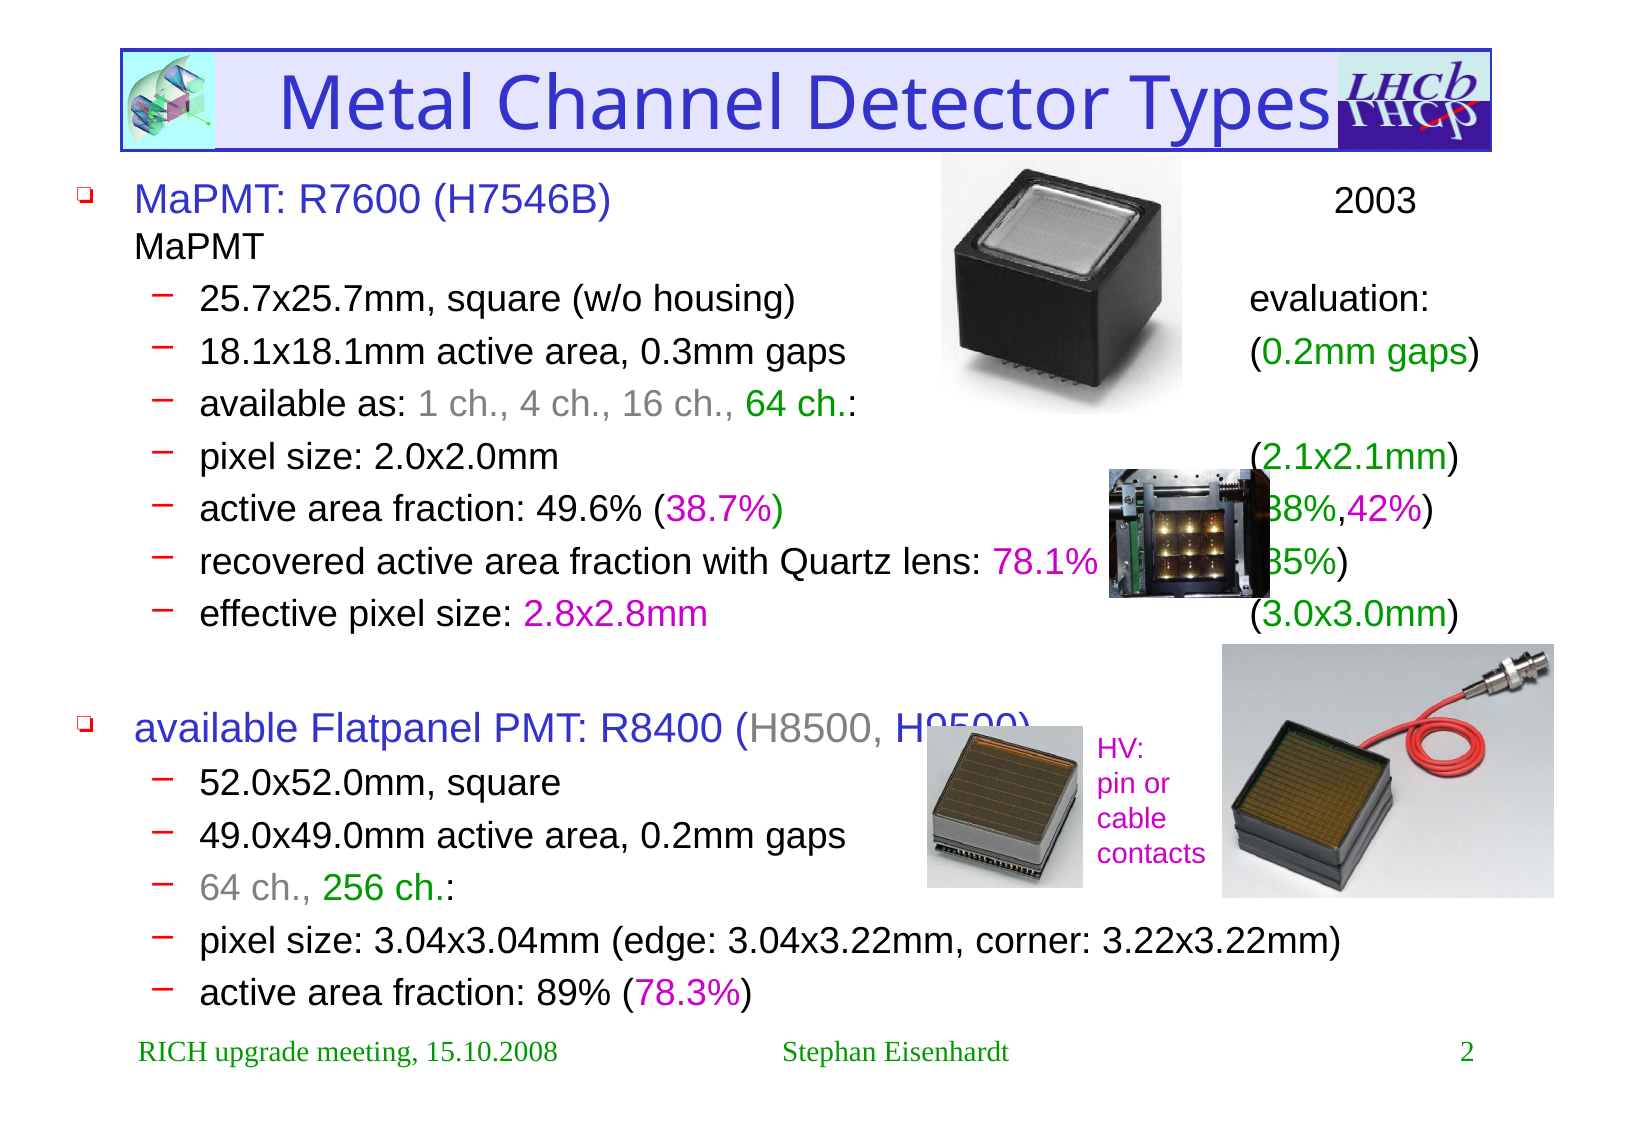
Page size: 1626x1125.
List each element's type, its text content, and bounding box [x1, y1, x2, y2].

picture [927, 726, 1083, 889]
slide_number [122, 1024, 638, 1101]
picture [1337, 52, 1490, 149]
list MaPMT: R7600 (H7546B) 2003 MaPMT 25.7x25.7mm, square (w/o housing) evaluation: 18.1x18.1mm active area, 0.3mm gaps (0.2mm gaps) available as: 1 ch., 4 ch., 16 ch., 64 ch.: pixel size: 2.0x2.0mm (2.1x2.1mm) active area fraction: 49.6% (38.7%) (38%,42%) recovered active area fraction with Quartz lens: 78.1% (85%) effective pixel size: 2.8x2.8mm (3.0x3.0mm) available Flatpanel PMT: R8400 (H8500, H9500) 52.0x52.0mm, square 49.0x49.0mm active area, 0.2mm gaps 64 ch., 256 ch.: pixel size: 3.04x3.04mm (edge: 3.04x3.22mm, corner: 3.22x3.22mm) active area fraction: 89% (78.3%) [62, 163, 1551, 1032]
picture [1222, 644, 1554, 898]
title Metal Channel Detector Types [120, 48, 1492, 152]
picture [1109, 469, 1270, 598]
footer Stephan Eisenhardt [638, 1024, 1154, 1101]
picture [941, 153, 1182, 414]
text_box HV: pin or cable contacts [1082, 722, 1217, 877]
picture [123, 51, 215, 149]
